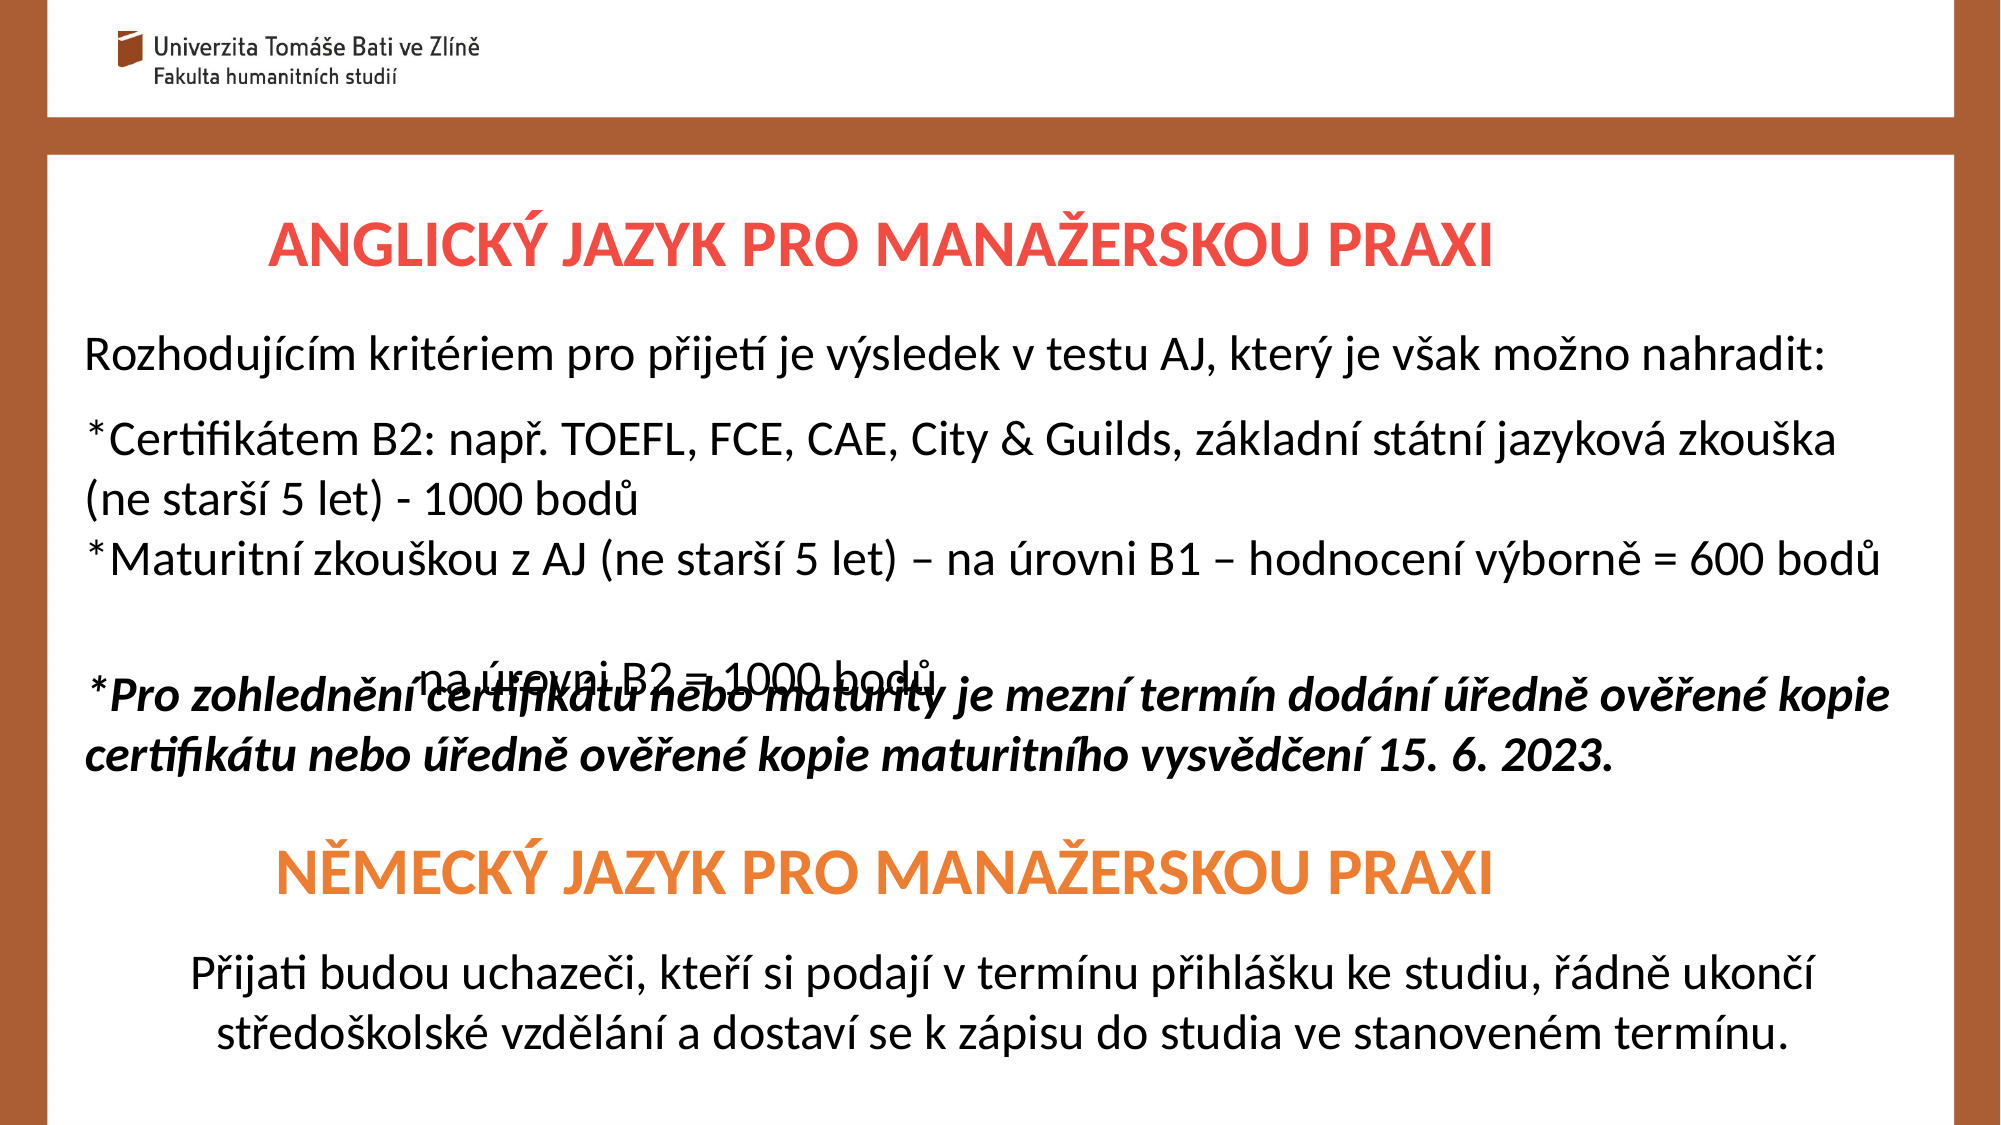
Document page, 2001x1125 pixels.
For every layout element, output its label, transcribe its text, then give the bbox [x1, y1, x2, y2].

picture [0, 0, 2001, 1125]
text_box ANGLICKÝ JAZYK PRO MANAŽERSKOU PRAXI [253, 191, 1596, 287]
text_box Rozhodujícím kritériem pro přijetí je výsledek v testu AJ, který je však možno nahradit: *Certifikátem B2: např. TOEFL, FCE, CAE, City & Guilds, základní státní jazyková zkouška (ne starší 5 let) - 1000 bodů *Maturitní zkouškou z AJ (ne starší 5 let) – na úrovni B1 – hodnocení výborně = 600 bodů na úrovni B2 = 1000 bodů [70, 312, 1952, 787]
text_box NĚMECKÝ JAZYK PRO MANAŽERSKOU PRAXI [260, 820, 1672, 916]
text_box Přijati budou uchazeči, kteří si podají v termínu přihlášku ke studiu, řádně ukončí středoškolské vzdělání a dostaví se k zápisu do studia ve stanoveném termínu. [81, 931, 1925, 1067]
